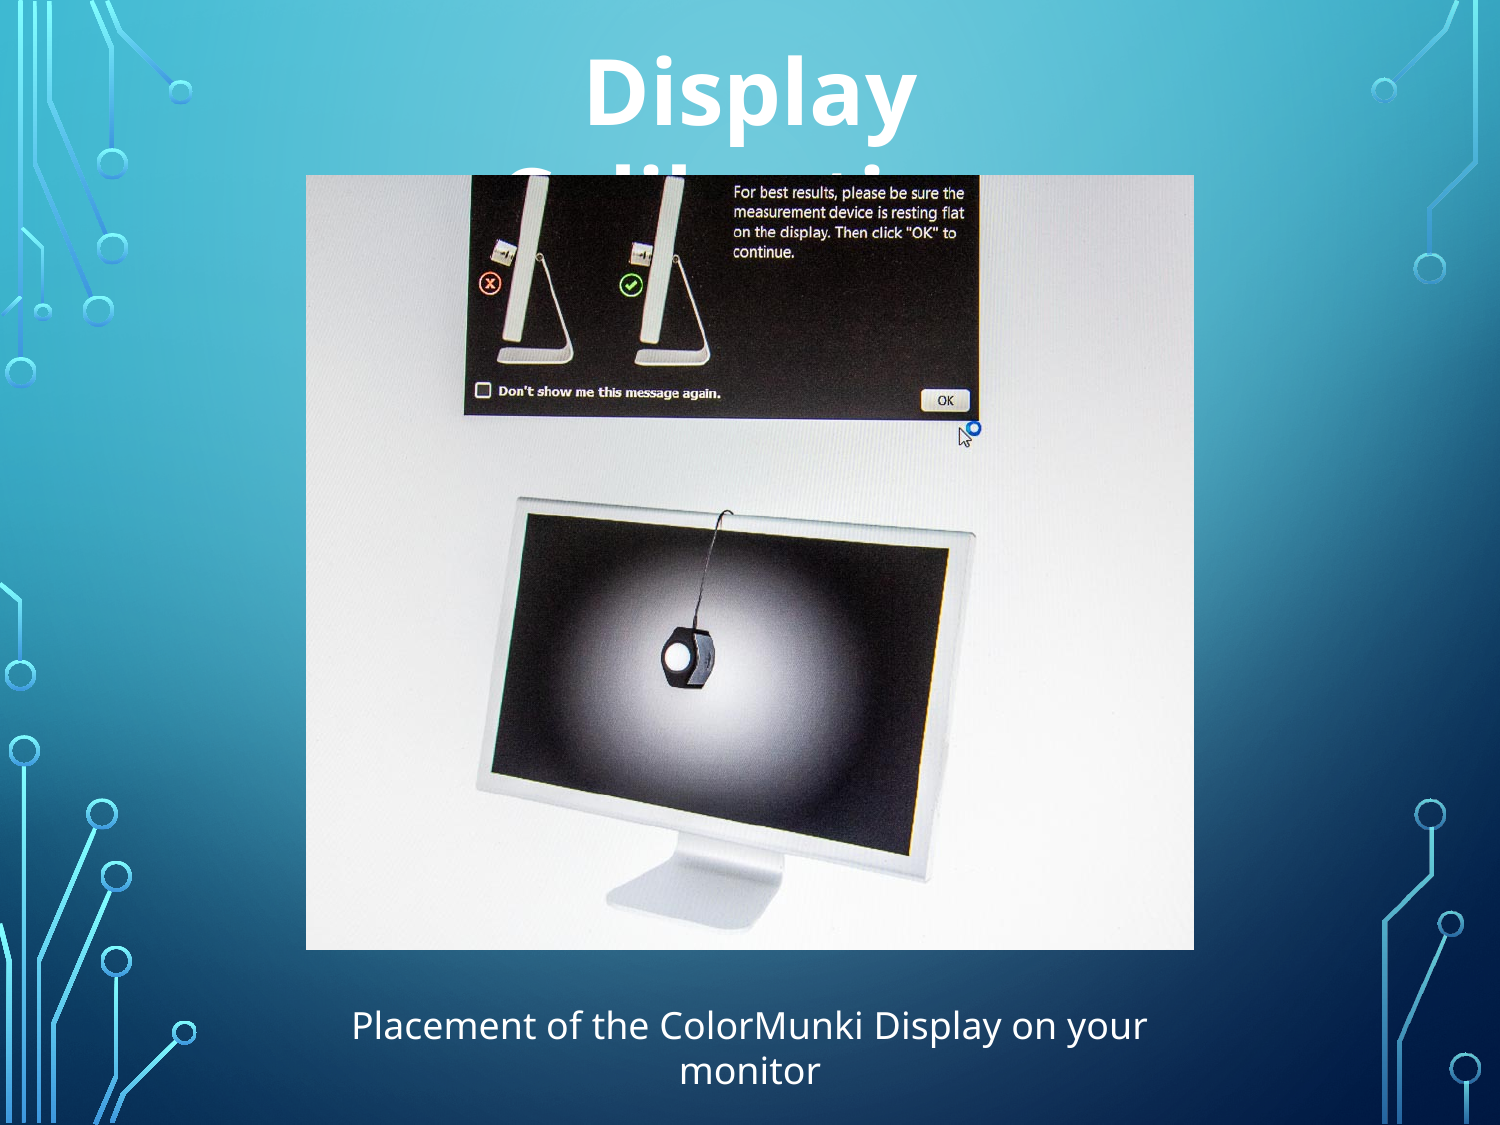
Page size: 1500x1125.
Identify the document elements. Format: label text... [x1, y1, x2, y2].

text_box Display Calibration [357, 26, 1143, 174]
picture [305, 174, 1195, 950]
text_box Placement of the ColorMunki Display on your monitor [306, 994, 1194, 1100]
